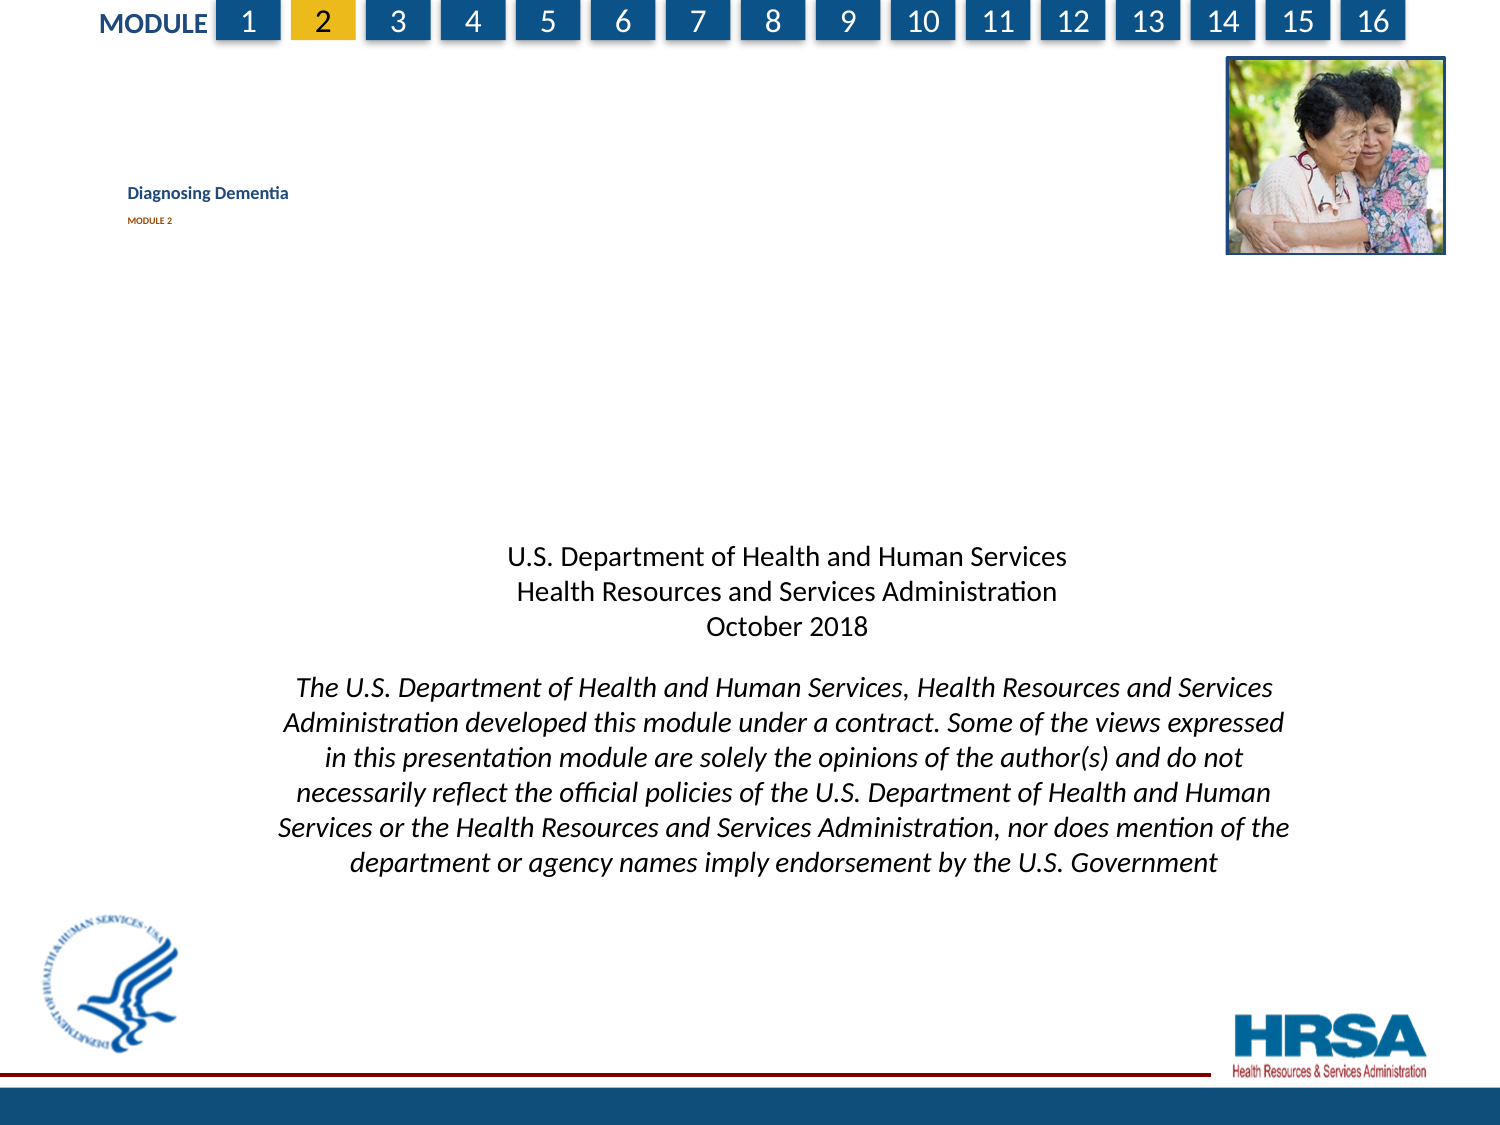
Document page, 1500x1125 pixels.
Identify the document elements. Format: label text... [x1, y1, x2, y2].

title Diagnosing Dementia MODULE 2 [112, 149, 1213, 236]
picture [37, 911, 184, 1058]
list The U.S. Department of Health and Human Services, Health Resources and Services Administration developed this module under a contract. Some of the views expressed in this presentation module are solely the opinions of the author(s) and do not necessarily reflect the official policies of the U.S. Department of Health and Human Services or the Health Resources and Services Administration, nor does mention of the department or agency names imply endorsement by the U.S. Government [259, 661, 1310, 912]
subtitle U.S. Department of Health and Human Services Health Resources and Services Administration October 2018 [262, 530, 1313, 643]
picture [1210, 1001, 1450, 1084]
picture [1225, 56, 1447, 256]
